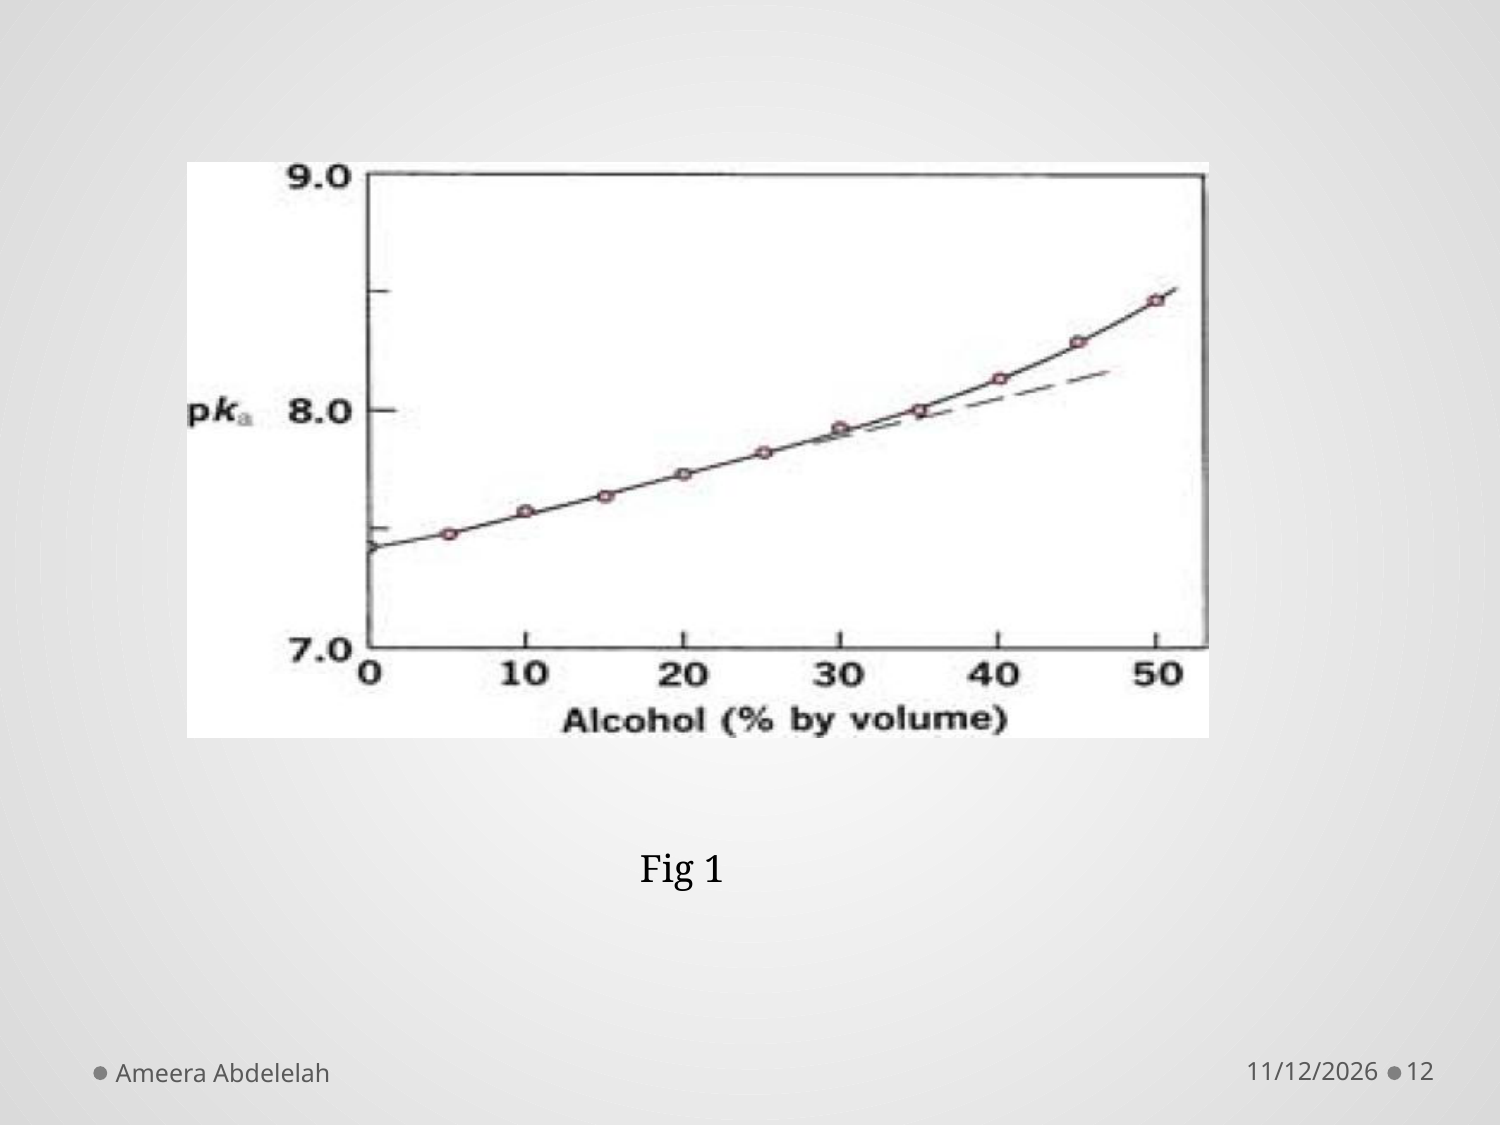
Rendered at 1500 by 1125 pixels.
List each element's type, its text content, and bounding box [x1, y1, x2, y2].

text_box Fig 1 [624, 837, 888, 898]
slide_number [1043, 1042, 1386, 1103]
slide_number 12 [1401, 1042, 1494, 1103]
footer Ameera Abdelelah [108, 1042, 576, 1103]
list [187, 162, 1210, 738]
